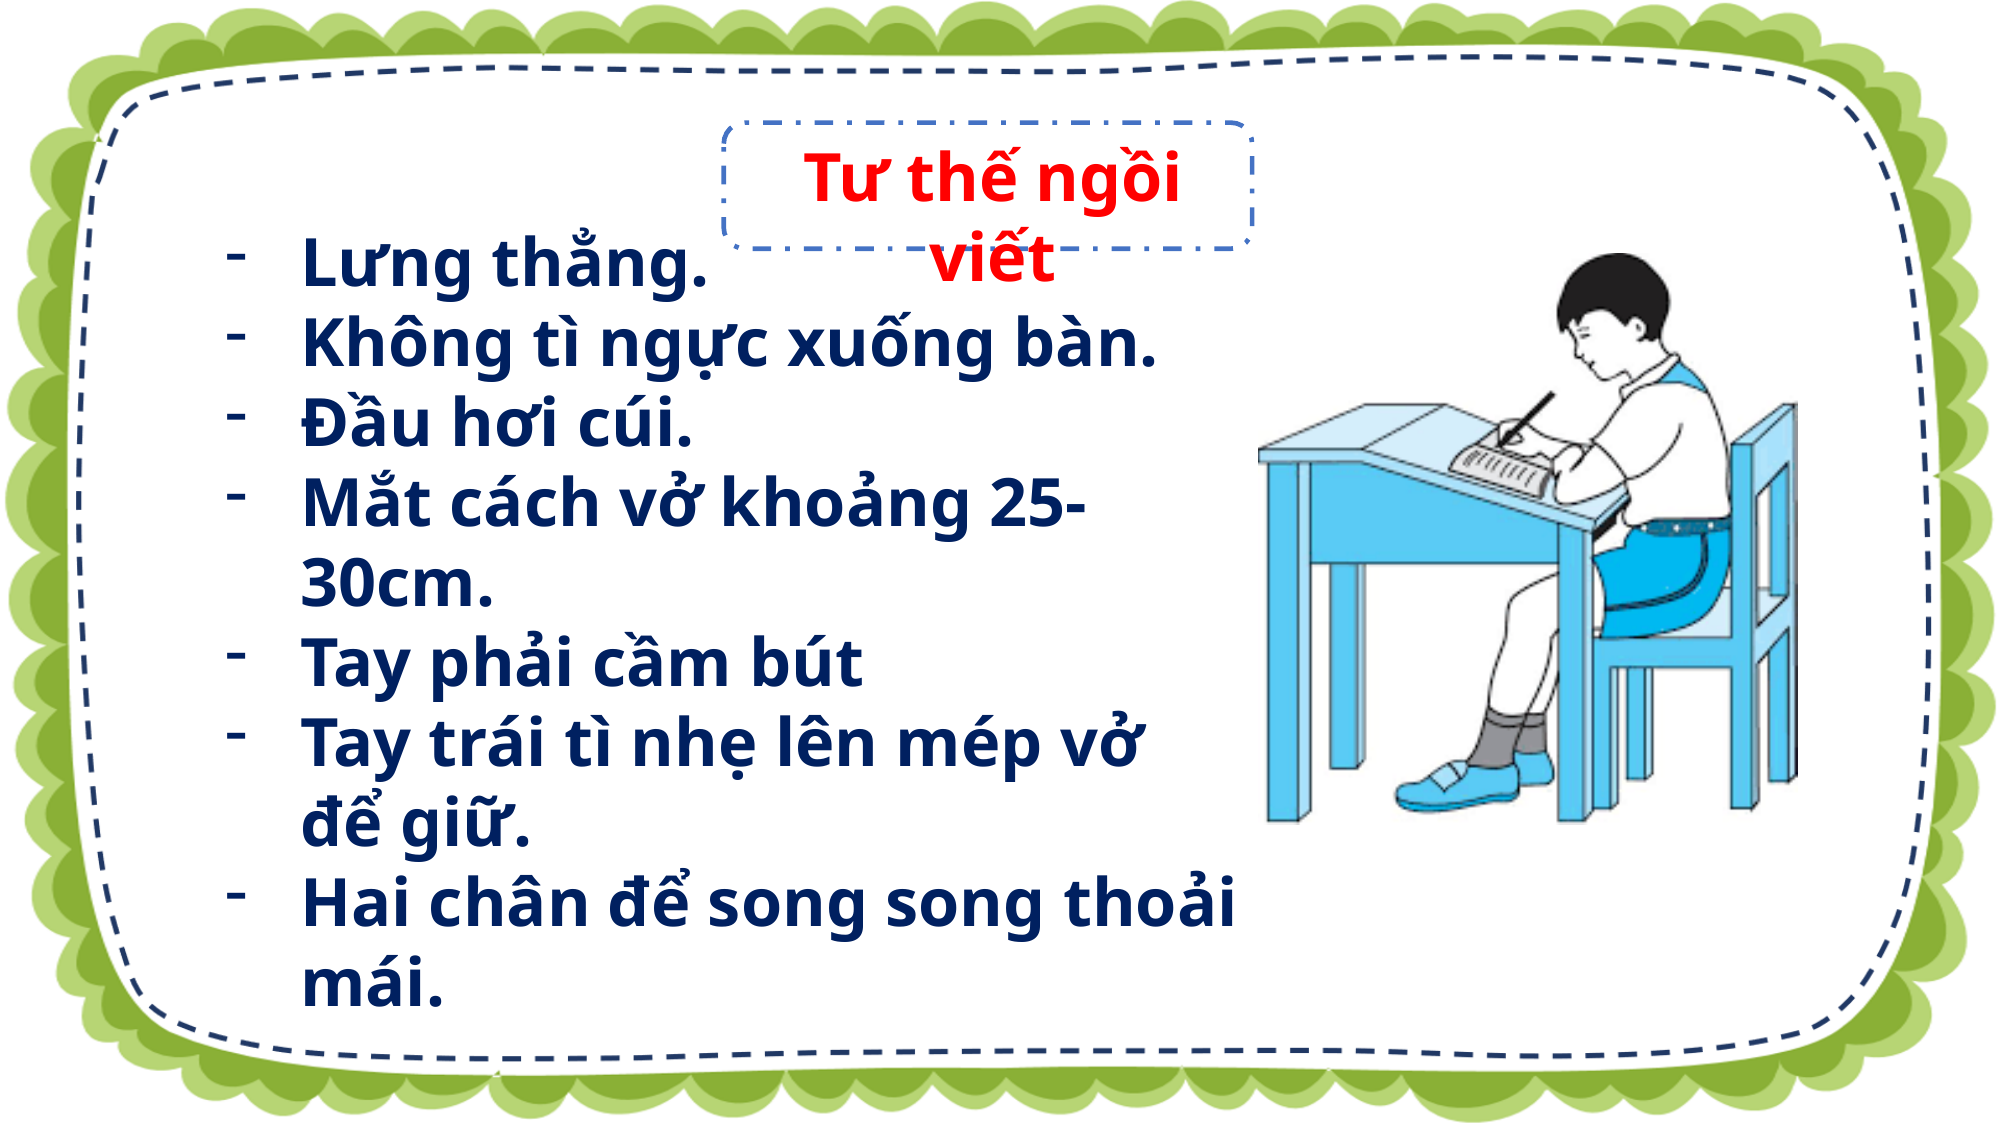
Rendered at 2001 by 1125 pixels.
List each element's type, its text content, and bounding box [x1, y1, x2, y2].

picture [0, 0, 2001, 1125]
text_box Lưng thẳng. Không tì ngực xuống bàn. Đầu hơi cúi. Mắt cách vở khoảng 25-30cm. Tay phải cầm bút Tay trái tì nhẹ lên mép vở để giữ. Hai chân để song song thoải mái. [205, 210, 1259, 1110]
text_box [723, 122, 1263, 249]
